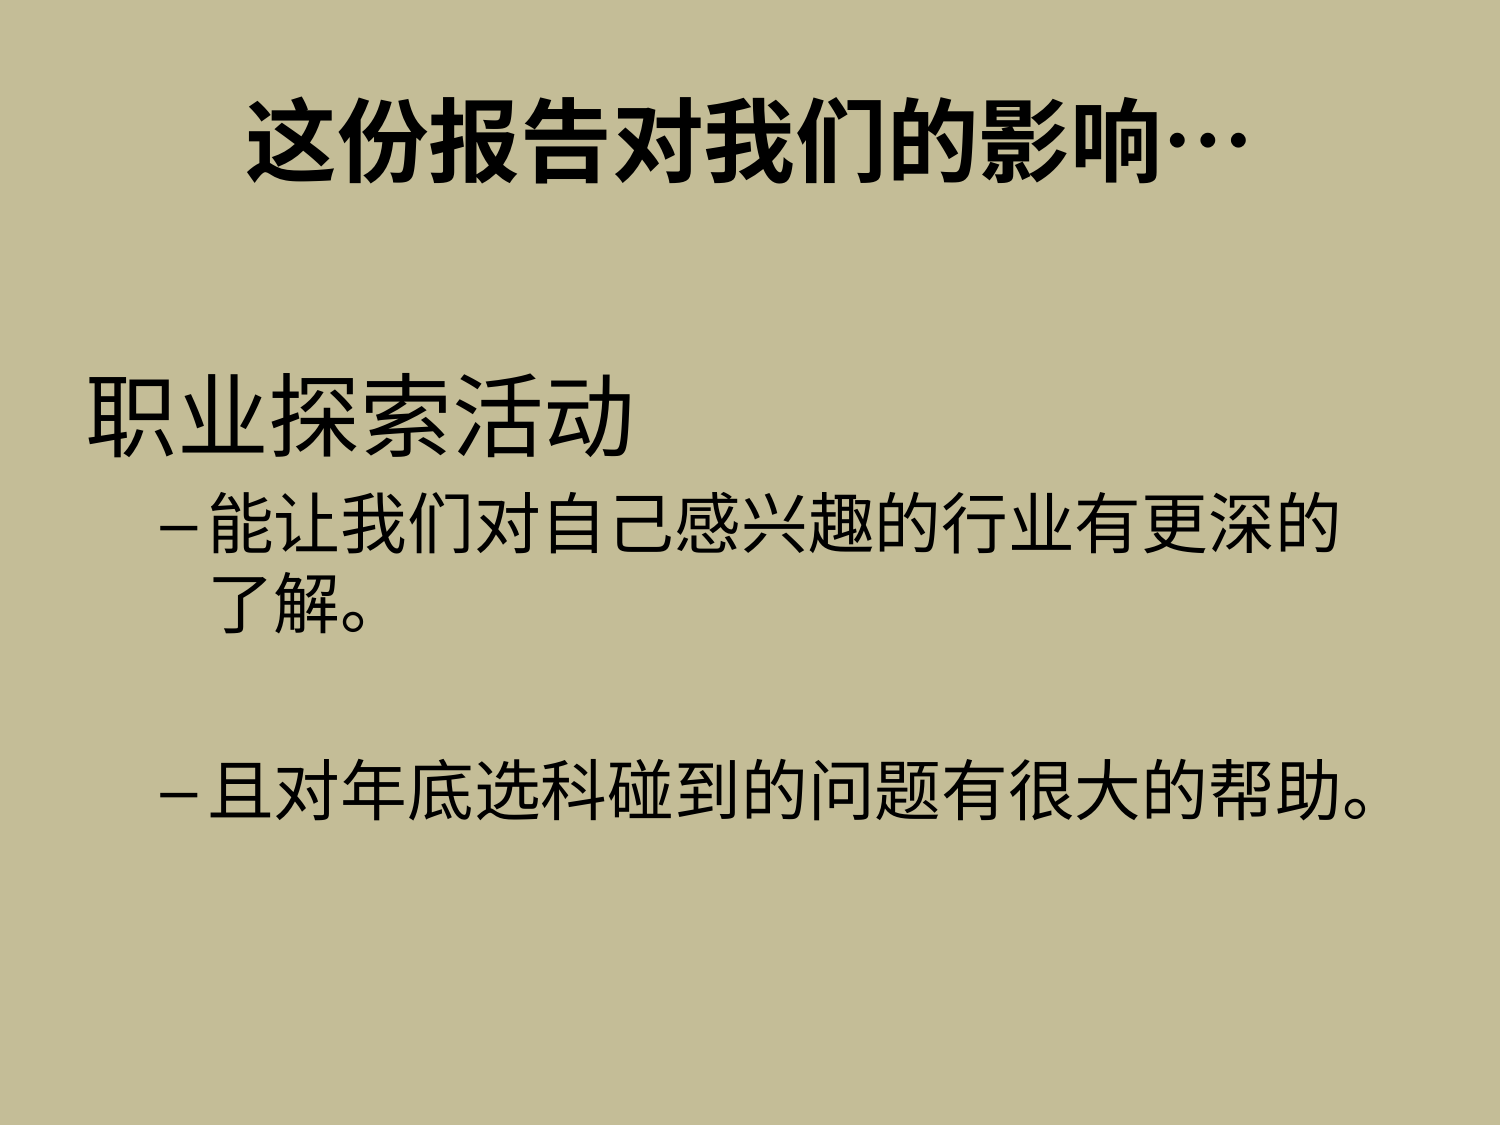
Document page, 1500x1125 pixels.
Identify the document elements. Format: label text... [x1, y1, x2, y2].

list 职业探索活动 能让我们对自己感兴趣的行业有更深的了解。 且对年底选科碰到的问题有很大的帮助。 [70, 351, 1421, 875]
title 这份报告对我们的影响… [75, 45, 1425, 233]
